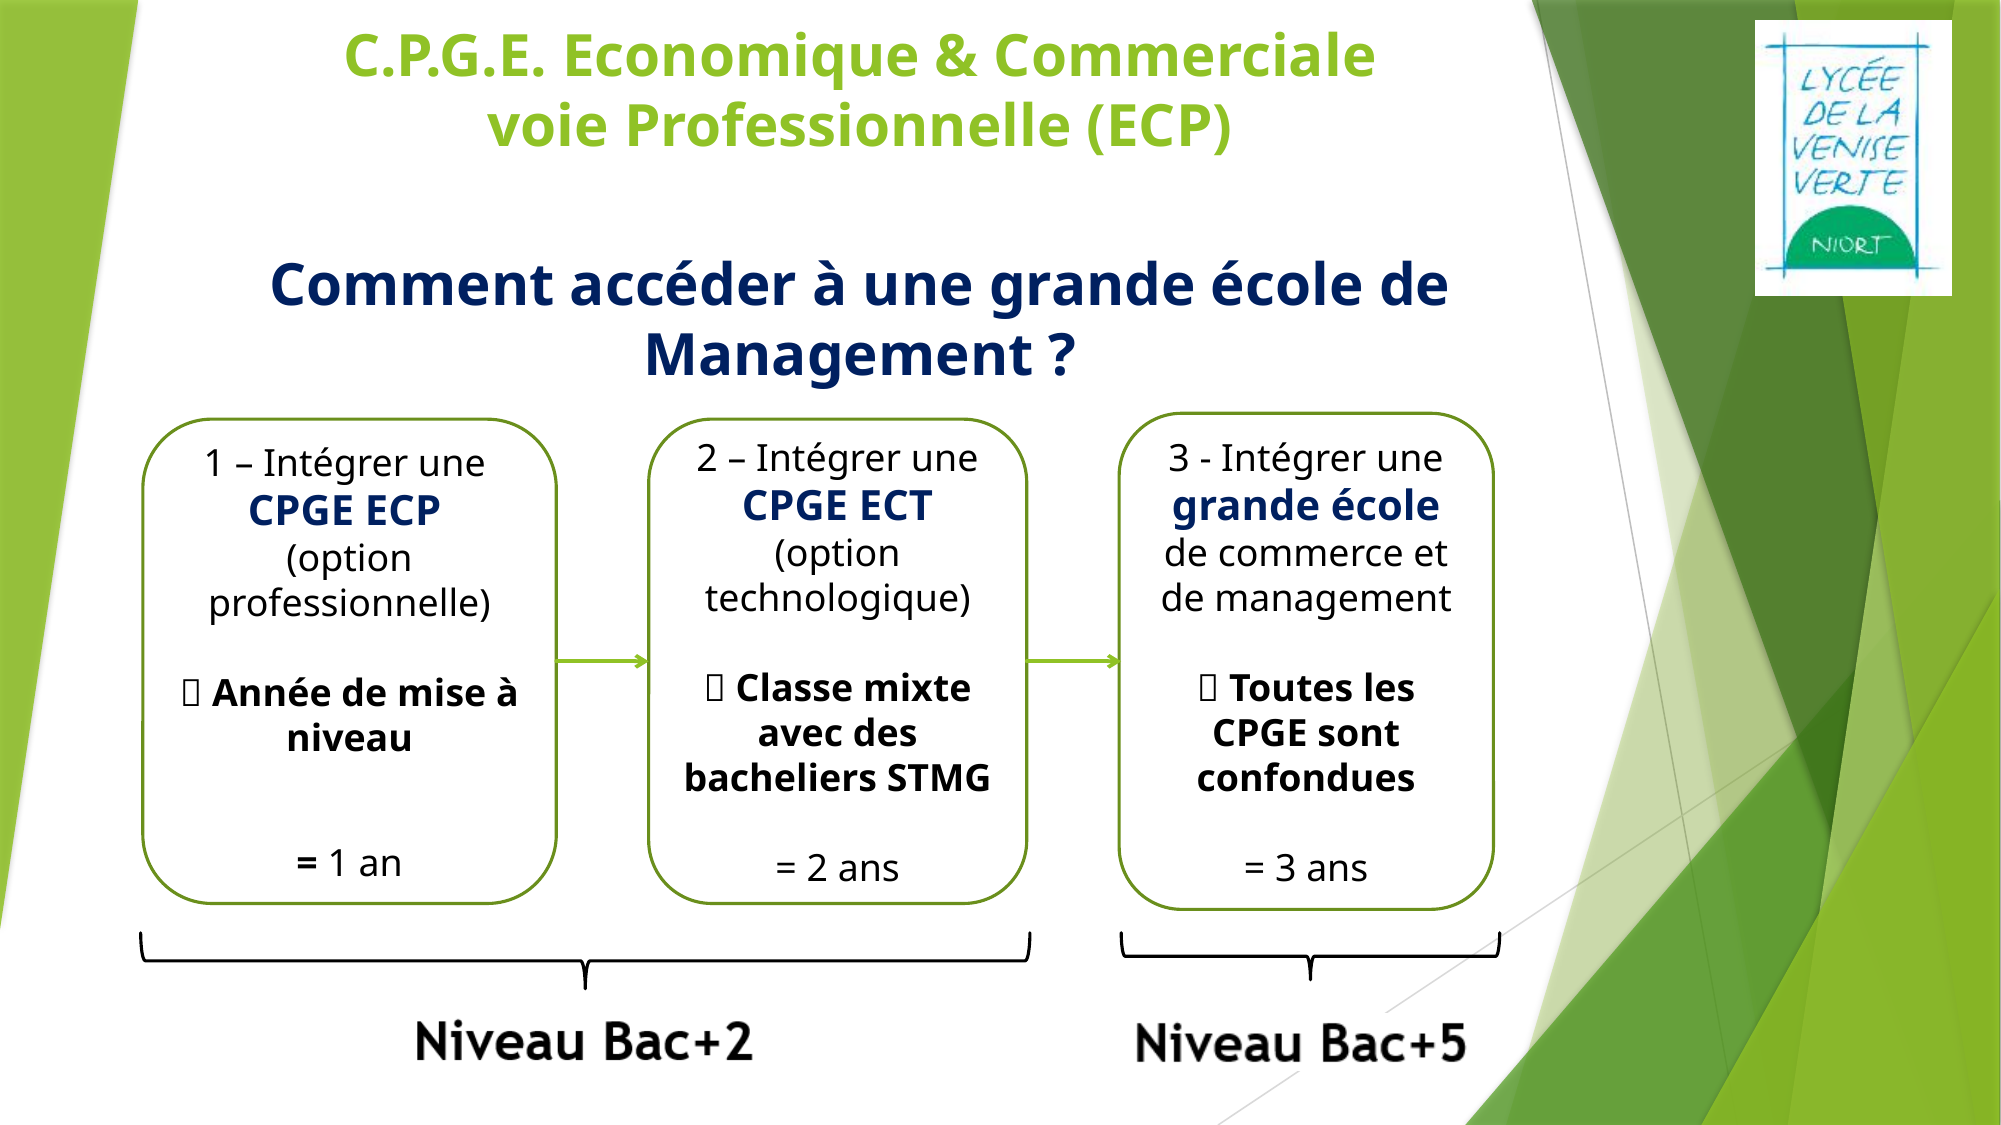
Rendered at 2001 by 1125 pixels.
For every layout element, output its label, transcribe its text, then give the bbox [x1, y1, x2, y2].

text_box [139, 931, 1031, 990]
text_box 1 – Intégrer une CPGE ECP (option professionnelle)  Année de mise à niveau = 1 an [141, 417, 558, 906]
text_box 3 - Intégrer une grande école de commerce et de management  Toutes les CPGE sont confondues = 3 ans [1117, 411, 1496, 911]
text_box [1120, 931, 1501, 981]
text_box C.P.G.E. Economique & Commerciale voie Professionnelle (ECP) [306, 0, 1414, 166]
subtitle Comment accéder à une grande école de Management ? [78, 239, 1642, 420]
text_box 2 – Intégrer une CPGE ECT (option technologique)  Classe mixte avec des bacheliers STMG = 2 ans [647, 417, 1029, 906]
picture [408, 1012, 762, 1072]
picture [1123, 1012, 1475, 1072]
picture [1755, 19, 1952, 296]
